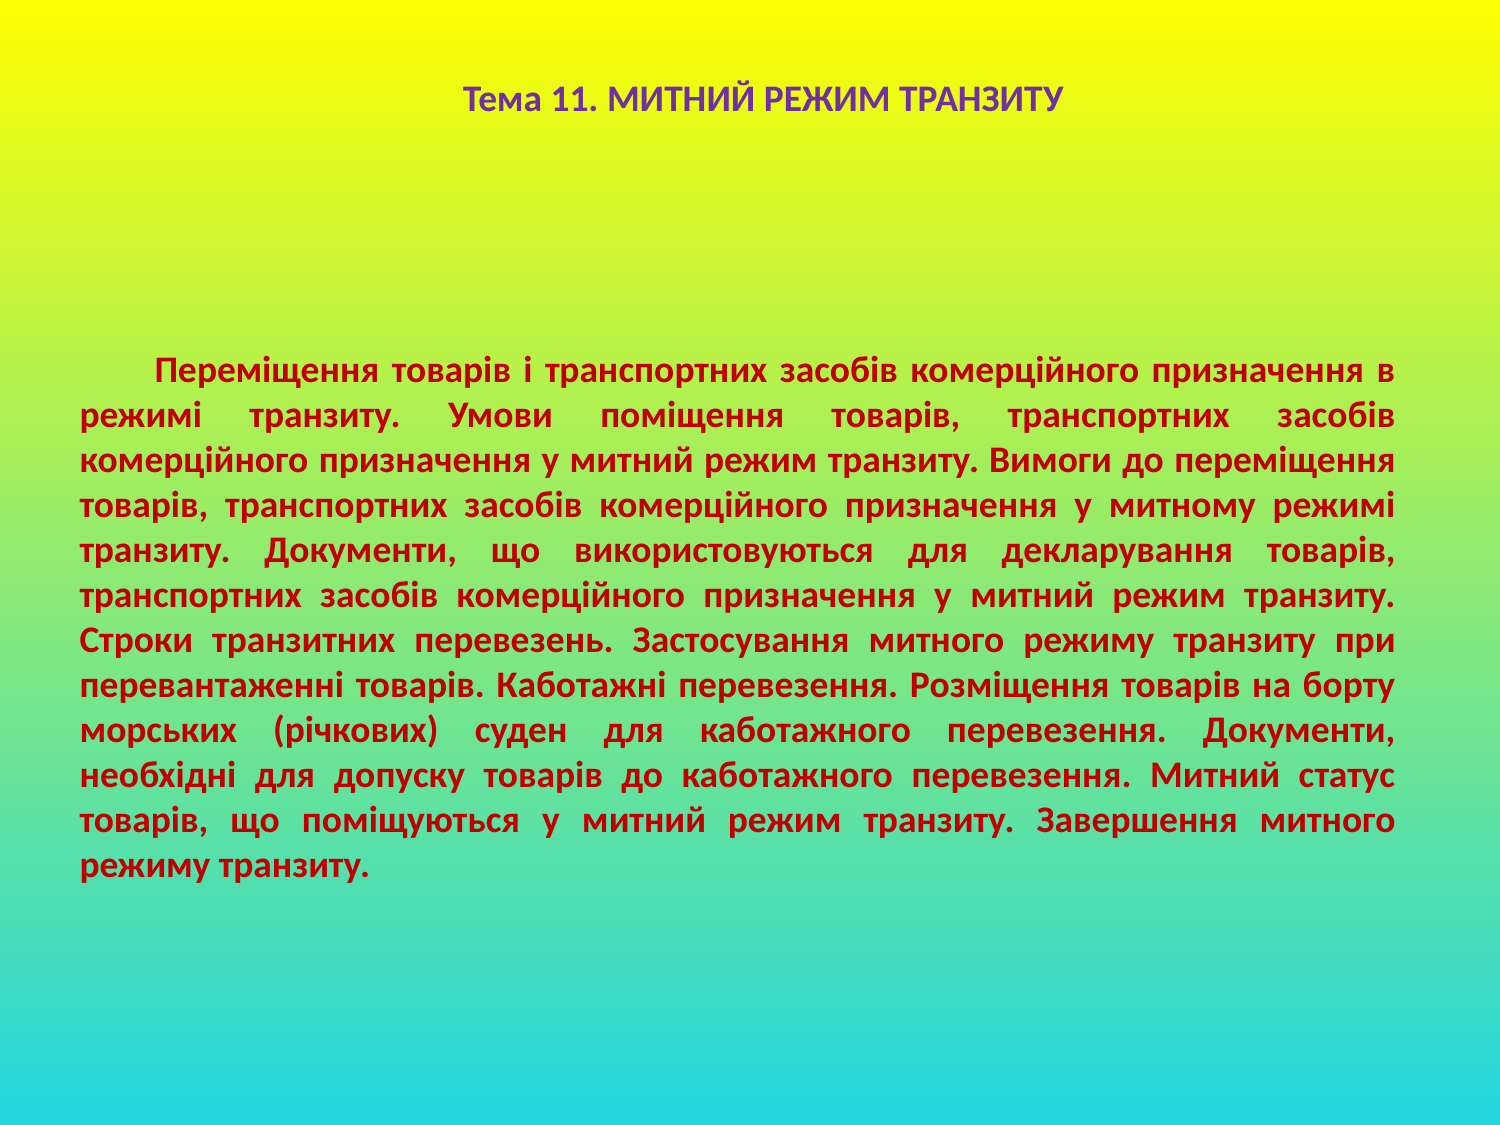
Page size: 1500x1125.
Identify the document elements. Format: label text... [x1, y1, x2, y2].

text_box Переміщення товарів і транспортних засобів комерційного призначення в режимі транзиту. Умови поміщення товарів, транспортних засобів комерційного призначення у митний режим транзиту. Вимоги до переміщення товарів, транспортних засобів комерційного призначення у митному режимі транзиту. Документи, що використовуються для декларування товарів, транспортних засобів комерційного призначення у митний режим транзиту. Строки транзитних перевезень. Застосування митного режиму транзиту при перевантаженні товарів. Каботажні перевезення. Розміщення товарів на борту морських (річкових) суден для каботажного перевезення. Документи, необхідні для допуску товарів до каботажного перевезення. Митний статус товарів, що поміщуються у митний режим транзиту. Завершення митного режиму транзиту. [64, 338, 1412, 893]
text_box Тема 11. МИТНИЙ РЕЖИМ ТРАНЗИТУ [88, 66, 1447, 127]
